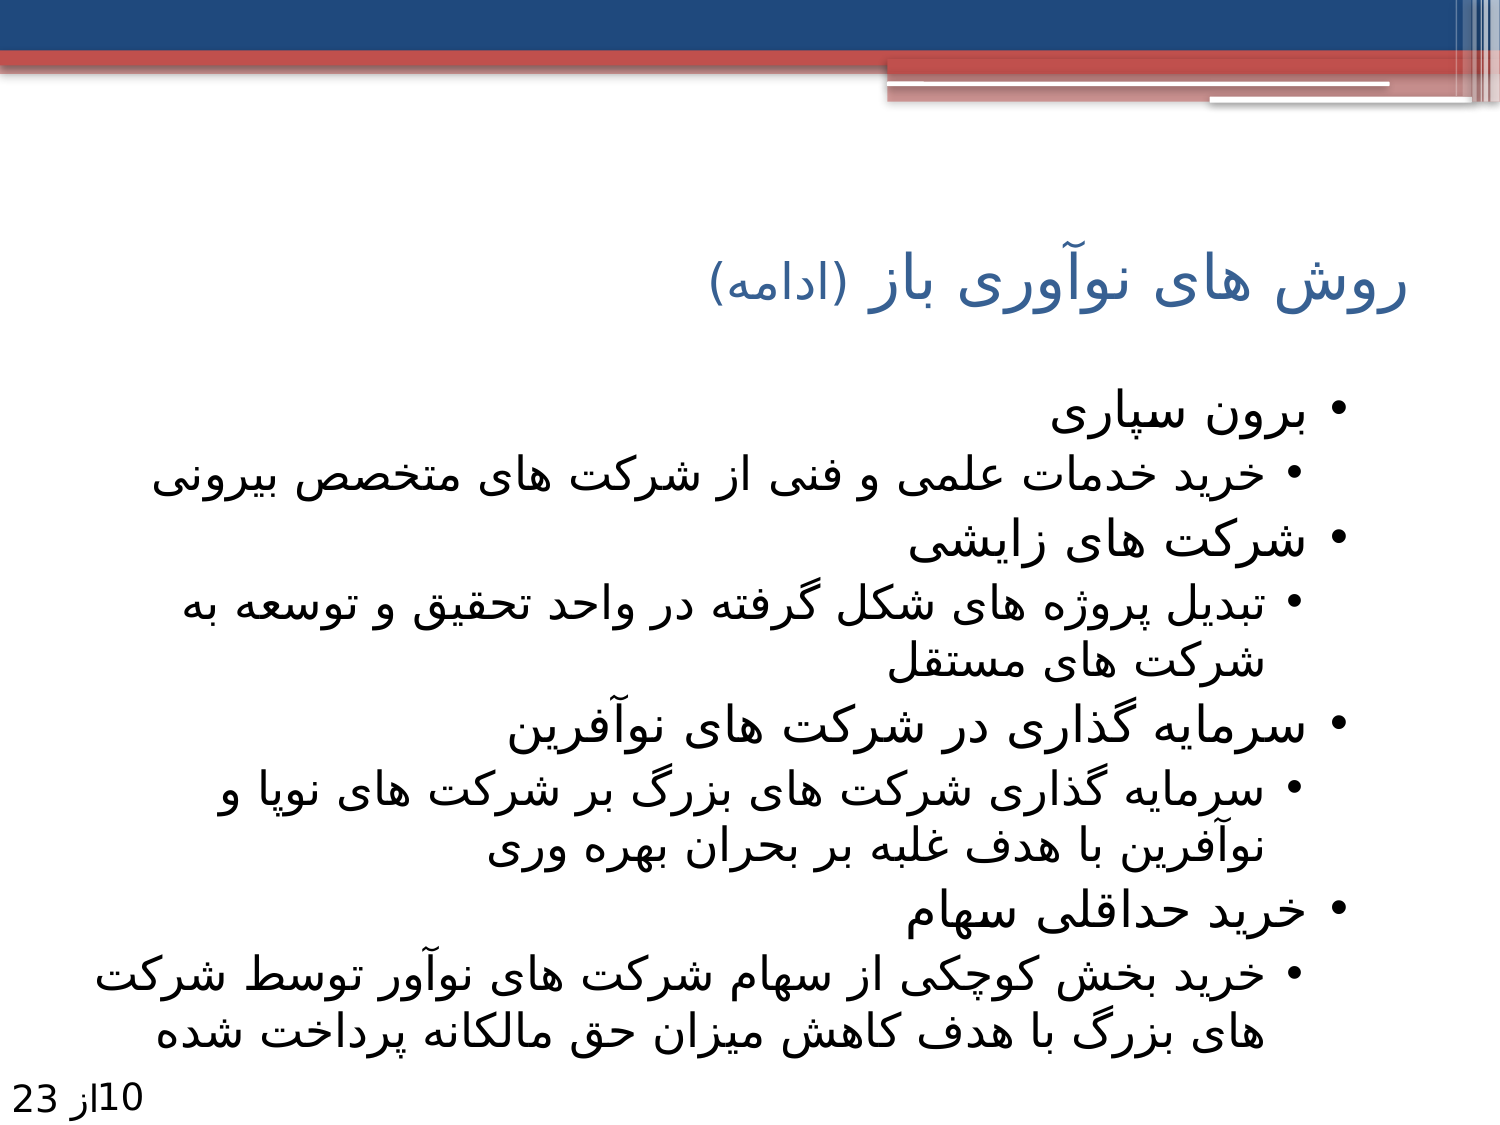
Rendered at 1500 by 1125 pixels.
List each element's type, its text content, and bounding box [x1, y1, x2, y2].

slide_number 10 [57, 1065, 183, 1125]
title روش های نوآوری باز (ادامه) [75, 187, 1425, 363]
list برون سپاری خرید خدمات علمی و فنی از شرکت های متخصص بیرونی شرکت های زایشی تبدیل پروژه های شکل گرفته در واحد تحقیق و توسعه به شرکت های مستقل سرمایه گذاری در شرکت های نوآفرین سرمایه گذاری شرکت های بزرگ بر شرکت های نوپا و نوآفرین با هدف غلبه بر بحران بهره وری خرید حداقلی سهام خرید بخش کوچکی از سهام شرکت های نوآور توسط شرکت های بزرگ با هدف کاهش میزان حق مالکانه پرداخت شده [75, 368, 1425, 1079]
footer از 23 [0, 1067, 57, 1125]
